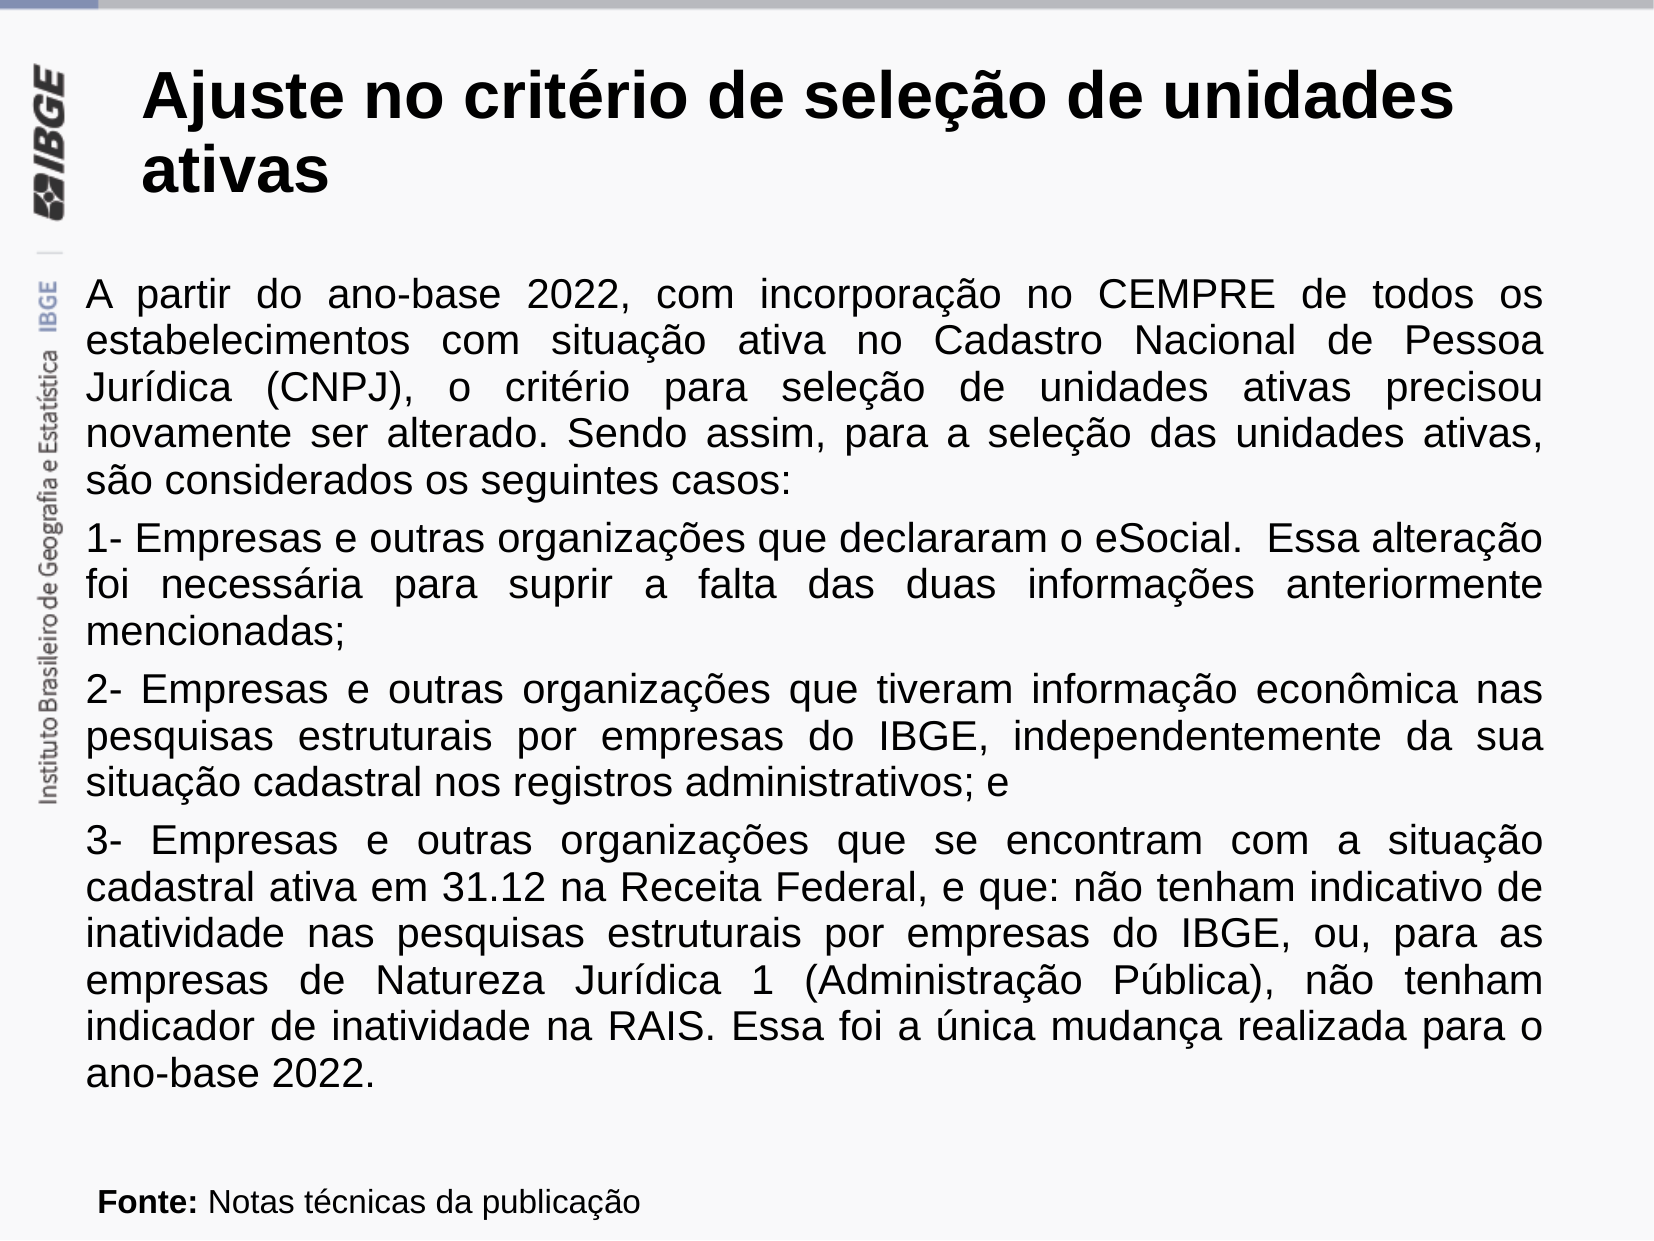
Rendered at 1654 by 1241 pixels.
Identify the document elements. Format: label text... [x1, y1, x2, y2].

text_box A partir do ano-base 2022, com incorporação no CEMPRE de todos os estabelecimentos com situação ativa no Cadastro Nacional de Pessoa Jurídica (CNPJ), o critério para seleção de unidades ativas precisou novamente ser alterado. Sendo assim, para a seleção das unidades ativas, são considerados os seguintes casos: 1- Empresas e outras organizações que declararam o eSocial. Essa alteração foi necessária para suprir a falta das duas informações anteriormente mencionadas; 2- Empresas e outras organizações que tiveram informação econômica nas pesquisas estruturais por empresas do IBGE, independentemente da sua situação cadastral nos registros administrativos; e 3- Empresas e outras organizações que se encontram com a situação cadastral ativa em 31.12 na Receita Federal, e que: não tenham indicativo de inatividade nas pesquisas estruturais por empresas do IBGE, ou, para as empresas de Natureza Jurídica 1 (Administração Pública), não tenham indicador de inatividade na RAIS. Essa foi a única mudança realizada para o ano-base 2022. [70, 263, 1560, 1104]
picture [0, 0, 1654, 1240]
title Ajuste no critério de seleção de unidades ativas [141, 59, 1571, 257]
text_box Fonte: Notas técnicas da publicação [82, 1172, 874, 1228]
